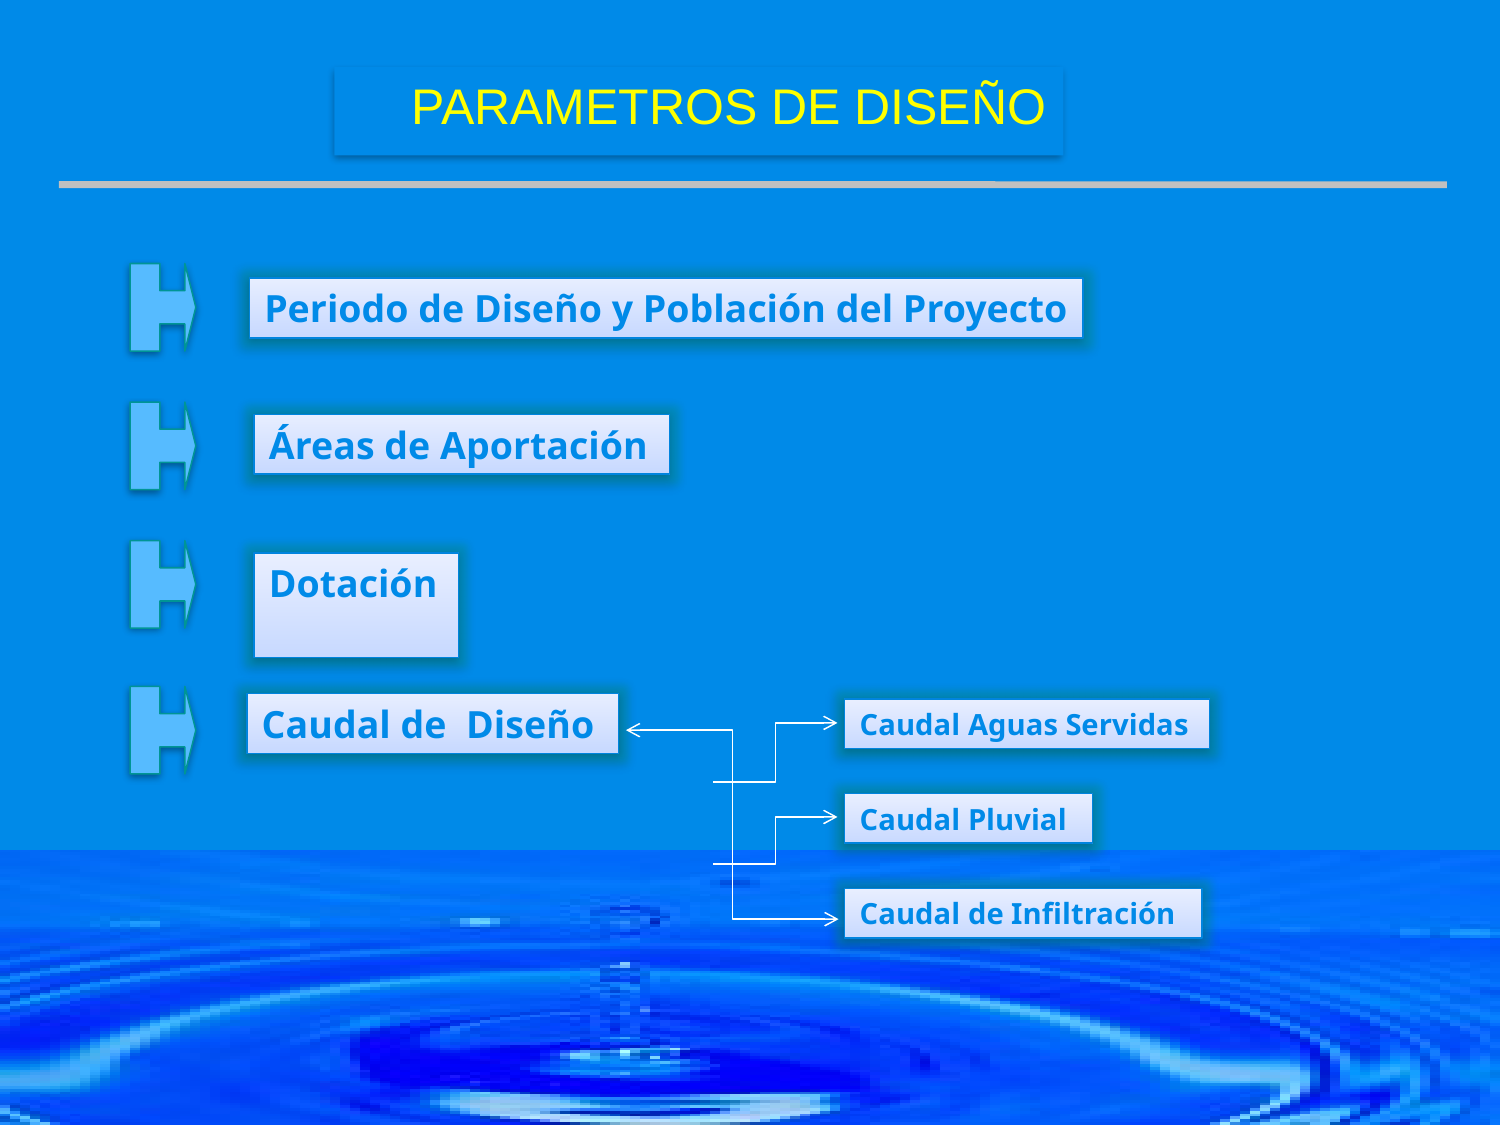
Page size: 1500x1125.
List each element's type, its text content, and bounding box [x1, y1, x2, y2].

text_box Dotación [253, 552, 459, 658]
text_box PARAMETROS DE DISEÑO [334, 67, 1064, 156]
text_box Áreas de Aportación [253, 414, 670, 475]
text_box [713, 816, 838, 865]
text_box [713, 722, 838, 783]
picture [0, 850, 1500, 1125]
text_box Periodo de Diseño y Población del Proyecto [249, 277, 1084, 339]
text_box [129, 401, 197, 491]
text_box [625, 729, 839, 920]
text_box Caudal Pluvial [844, 793, 1093, 844]
text_box Caudal de Infiltración [844, 888, 1203, 939]
text_box Caudal Aguas Servidas [844, 698, 1210, 749]
text_box [129, 685, 197, 775]
text_box [129, 262, 197, 352]
text_box Caudal de Diseño [246, 693, 619, 754]
text_box [129, 539, 197, 629]
